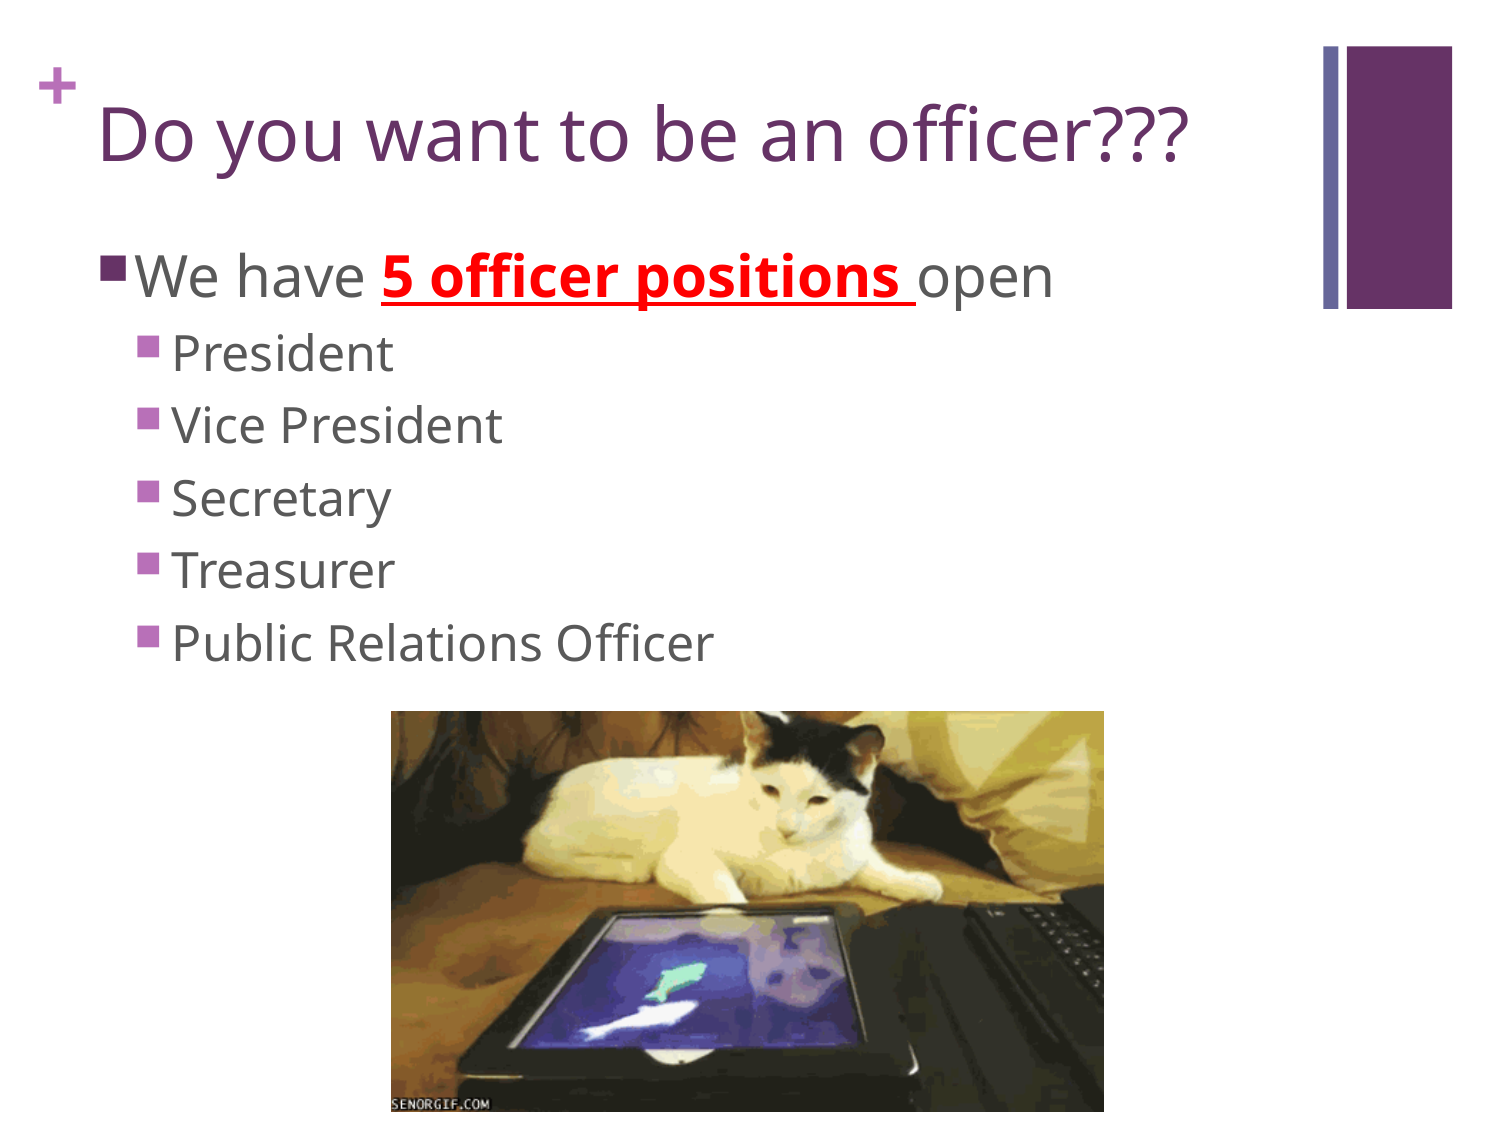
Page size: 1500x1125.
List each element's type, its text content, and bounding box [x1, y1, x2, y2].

picture [390, 710, 1105, 1112]
title Do you want to be an officer??? [81, 79, 1322, 231]
list We have 5 officer positions open President Vice President Secretary Treasurer Public Relations Officer [81, 231, 1322, 912]
